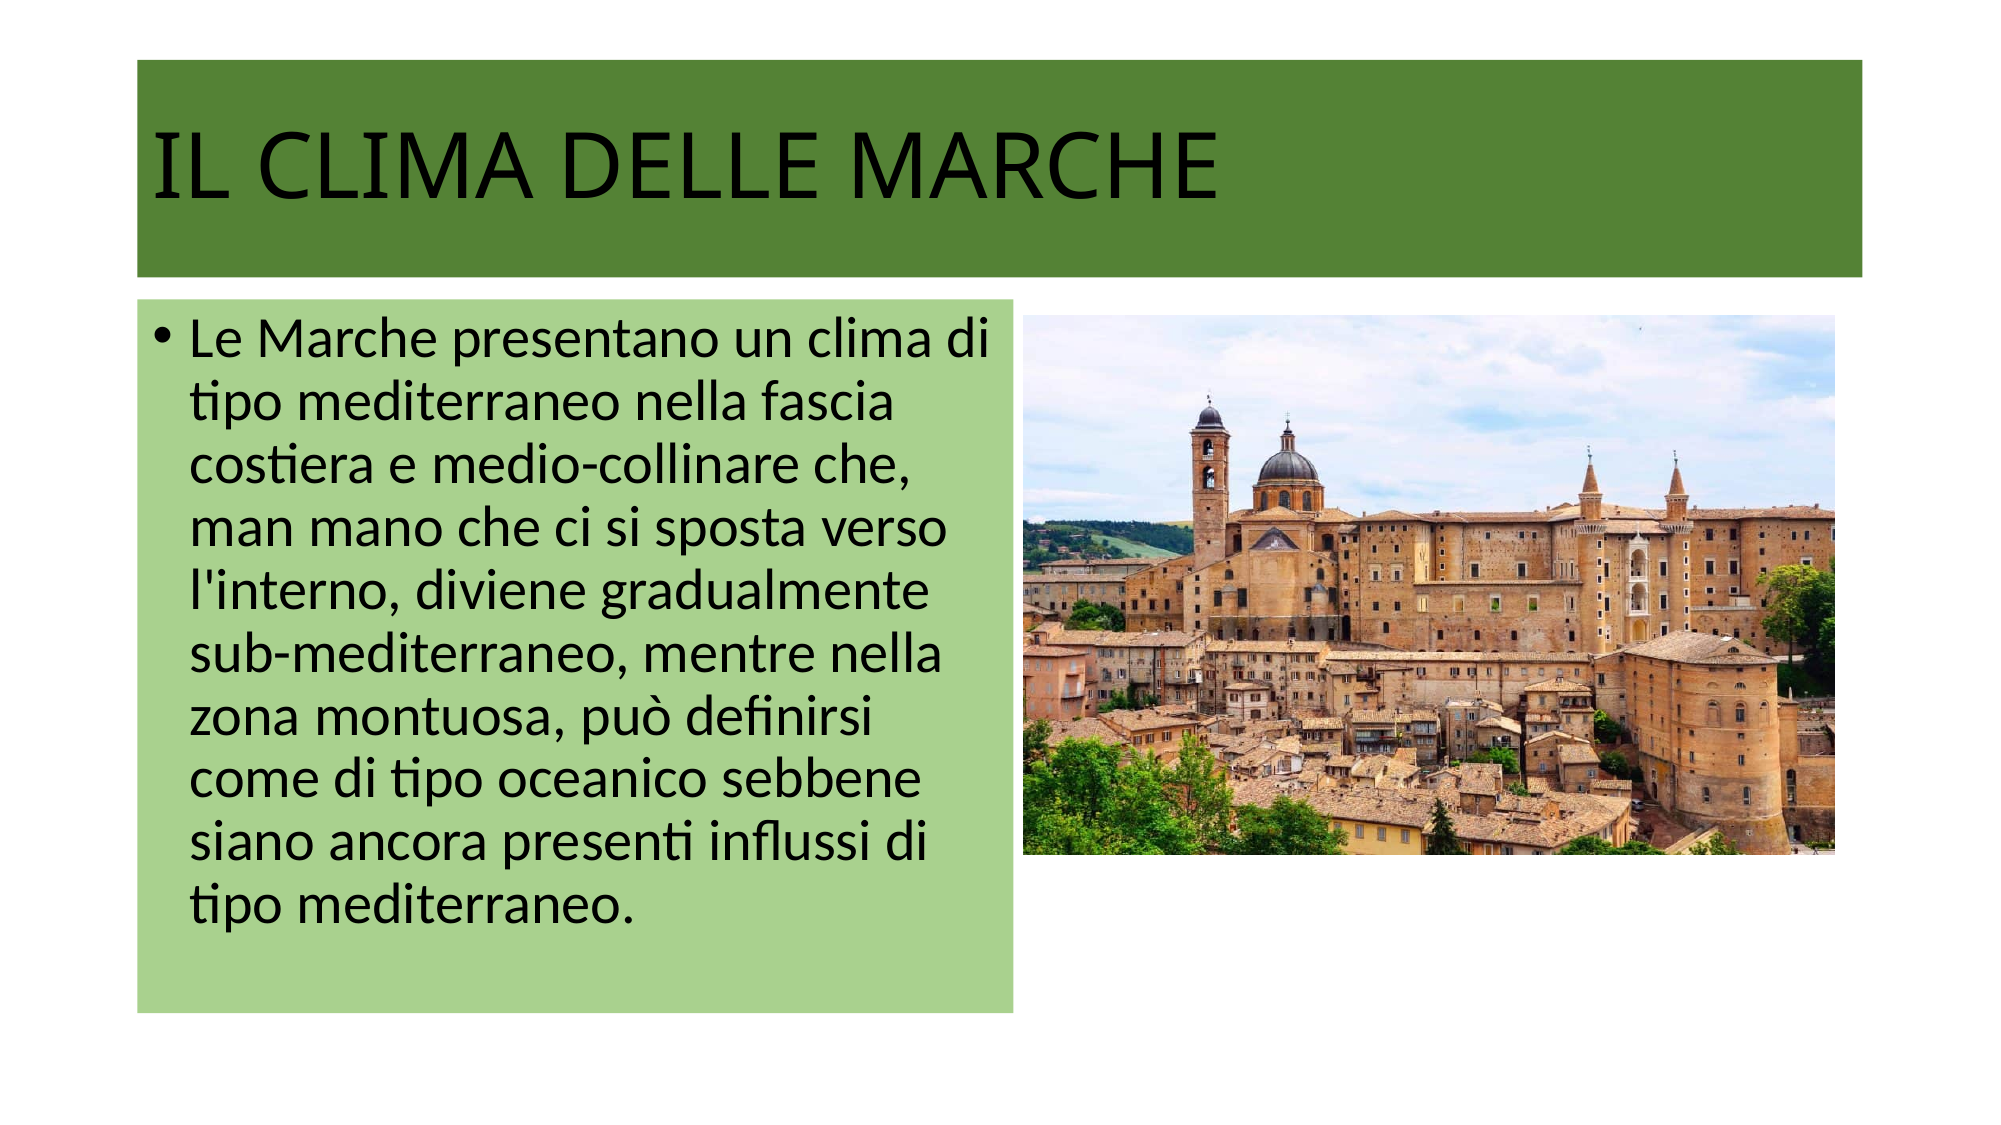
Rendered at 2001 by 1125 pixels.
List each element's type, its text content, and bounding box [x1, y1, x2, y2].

title IL CLIMA DELLE MARCHE [137, 59, 1863, 278]
picture [1023, 315, 1835, 855]
list Le Marche presentano un clima di tipo mediterraneo nella fascia costiera e medio-collinare che, man mano che ci si sposta verso l'interno, diviene gradualmente sub-mediterraneo, mentre nella zona montuosa, può definirsi come di tipo oceanico sebbene siano ancora presenti influssi di tipo mediterraneo. [137, 299, 1014, 1014]
